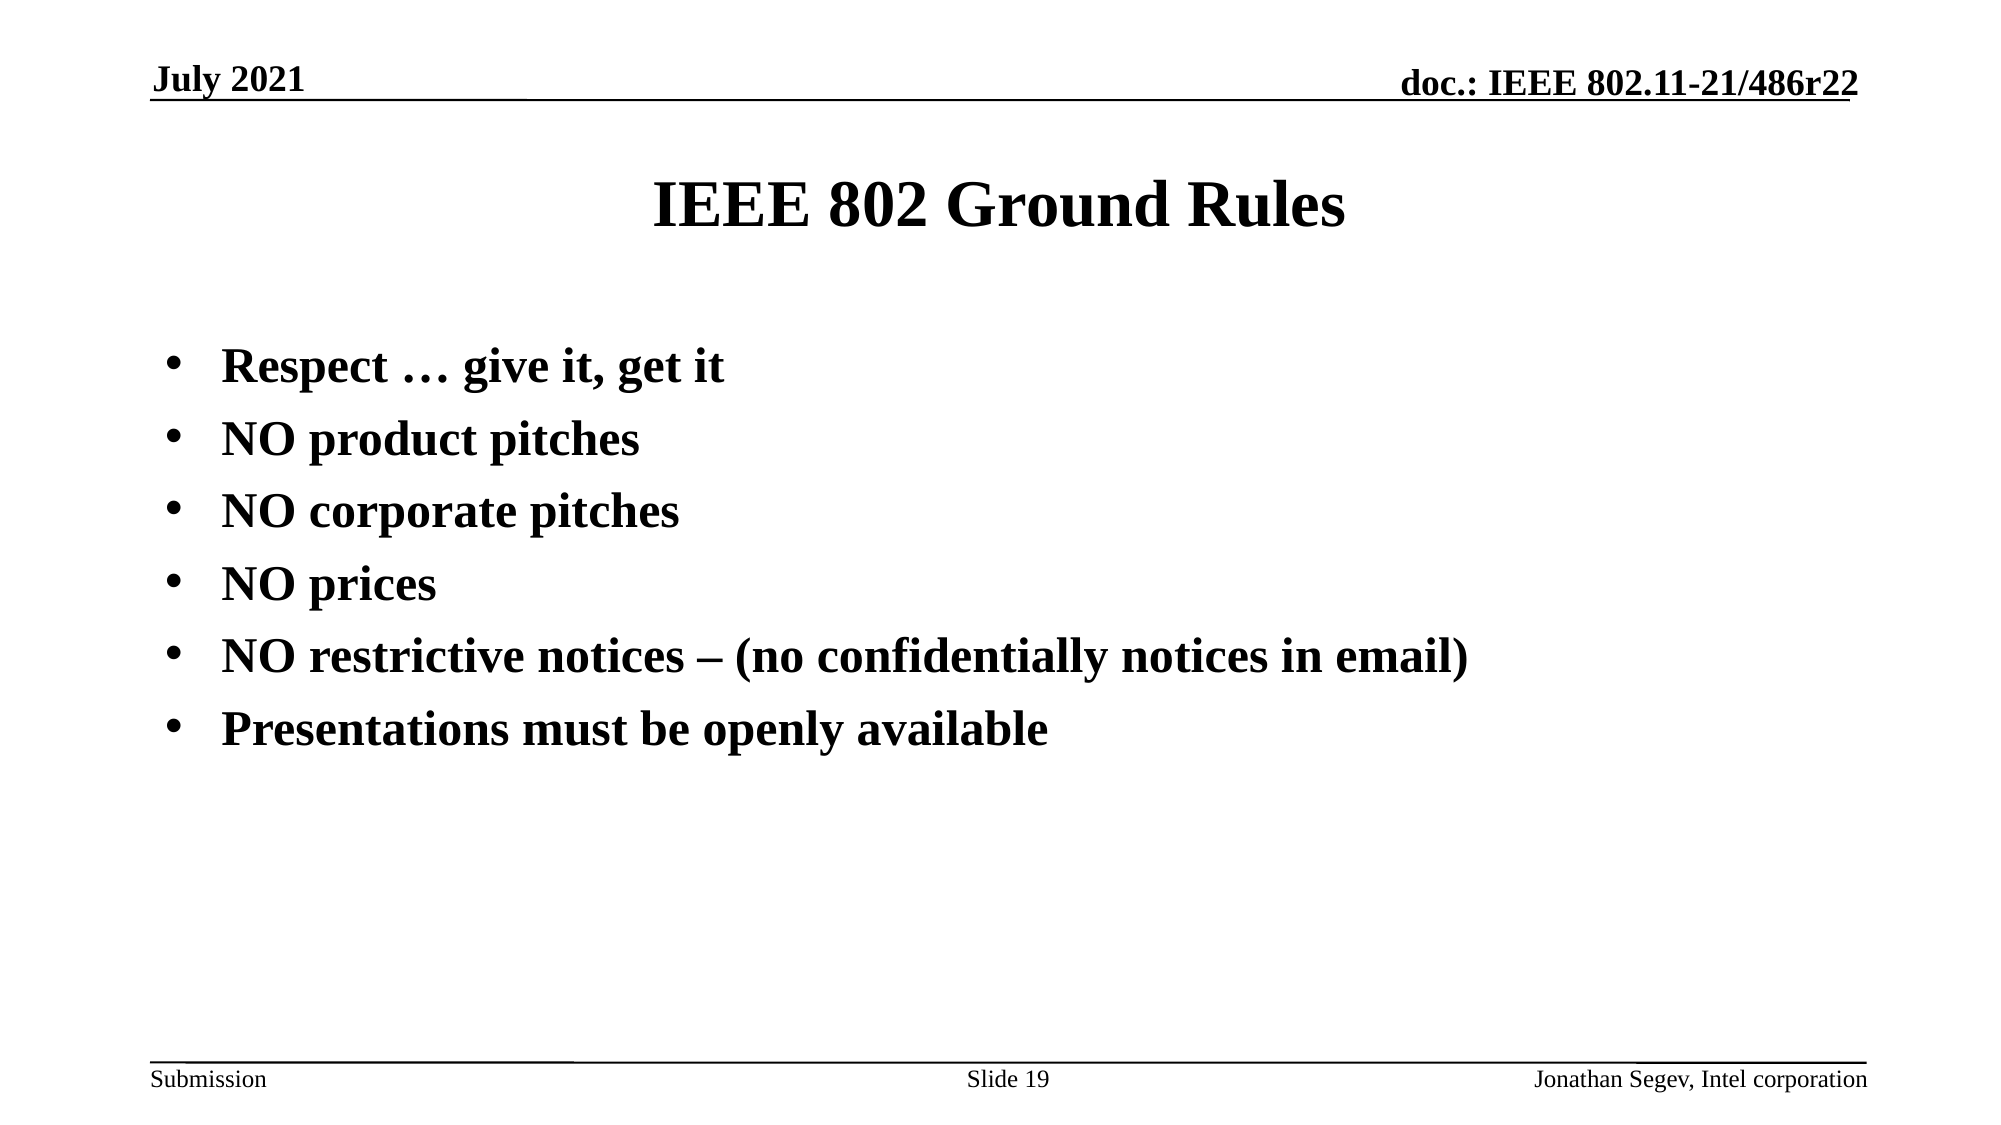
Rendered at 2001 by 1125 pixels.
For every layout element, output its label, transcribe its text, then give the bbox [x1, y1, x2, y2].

footer Jonathan Segev, Intel corporation [1171, 1061, 1869, 1093]
slide_number Slide 19 [950, 1061, 1067, 1123]
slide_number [152, 54, 563, 100]
list Respect … give it, get it NO product pitches NO corporate pitches NO prices NO restrictive notices – (no confidentially notices in email) Presentations must be openly available [149, 324, 1850, 1000]
title IEEE 802 Ground Rules [149, 112, 1850, 288]
